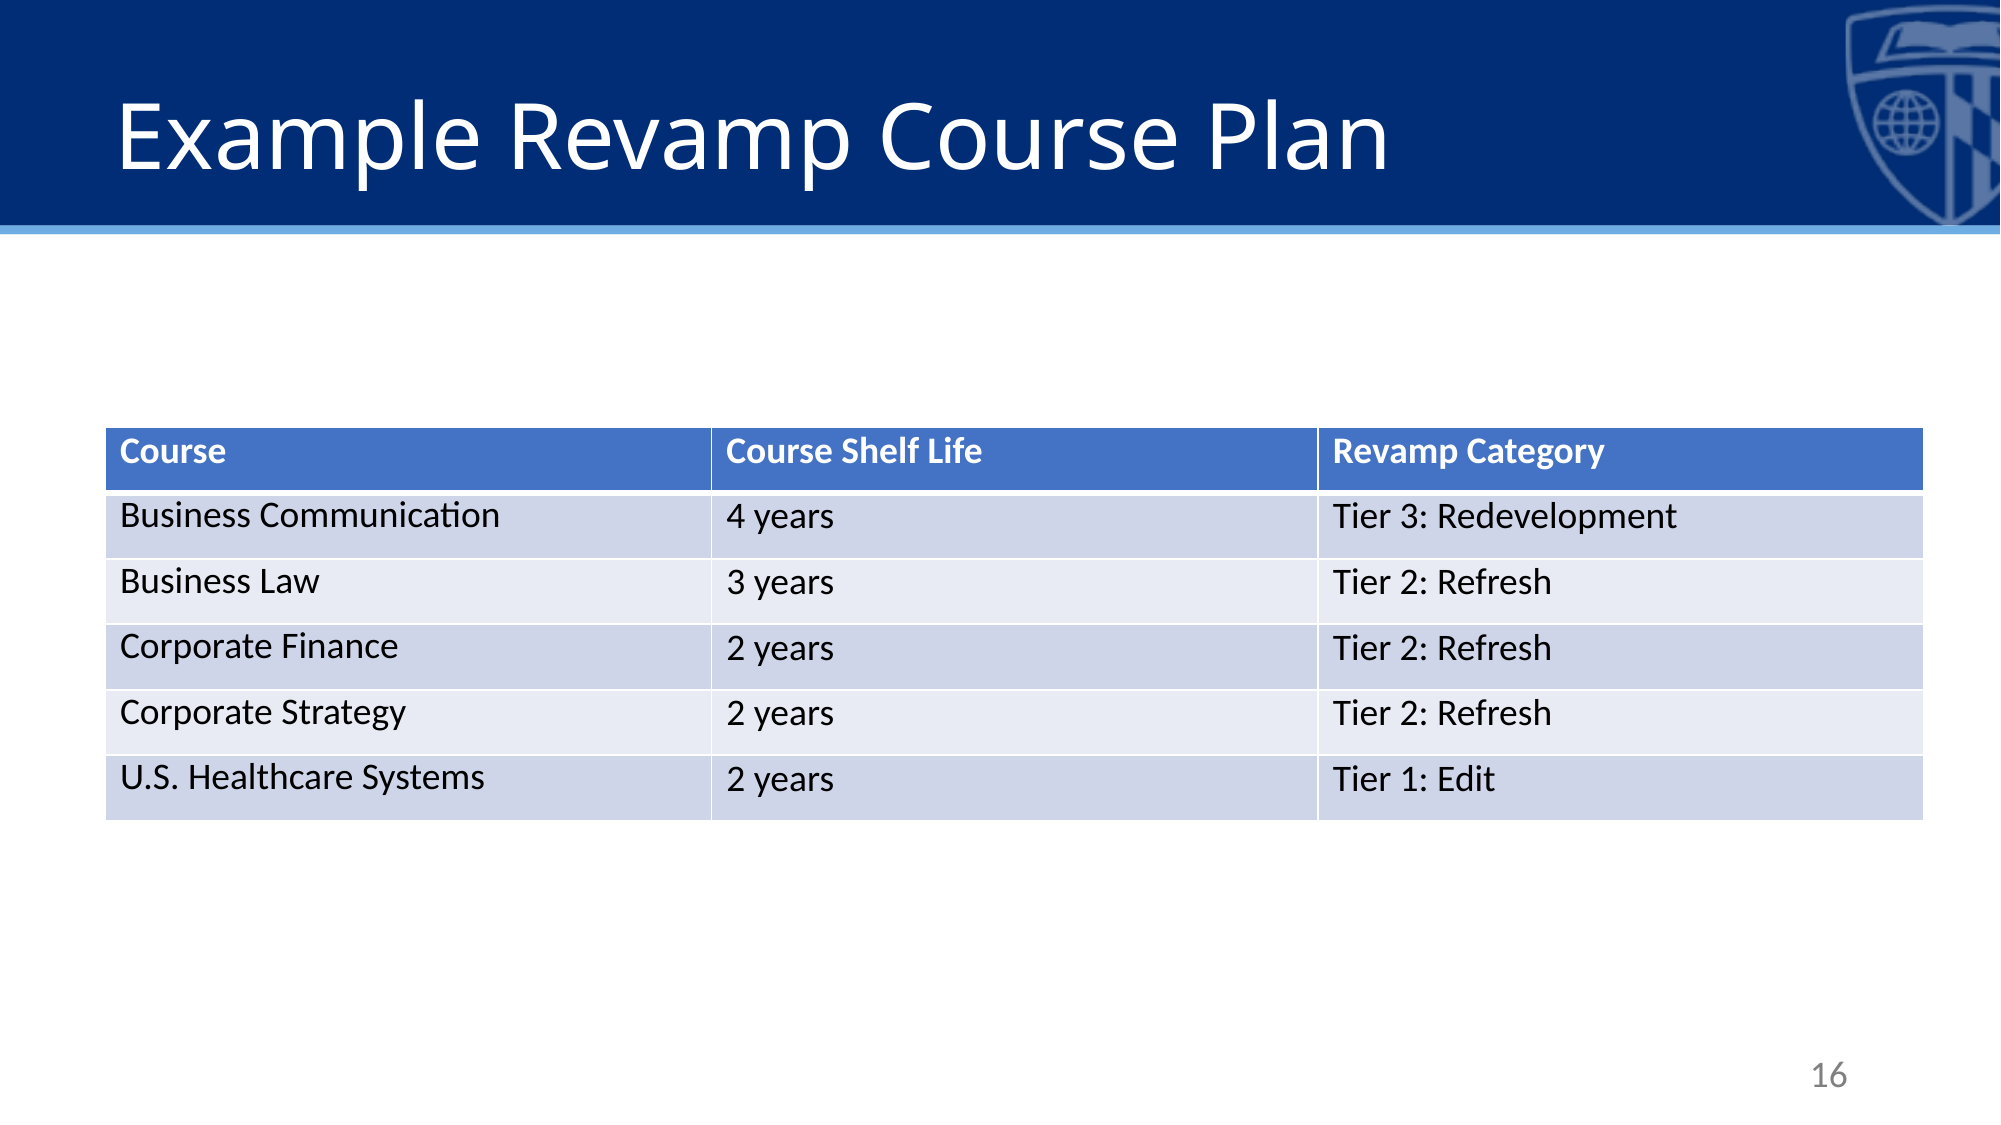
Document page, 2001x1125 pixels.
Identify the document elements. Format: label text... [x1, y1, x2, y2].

table_cell 2 years [712, 691, 1317, 754]
table_cell Tier 1: Edit [1319, 756, 1923, 820]
table_cell Business Law [106, 560, 711, 623]
table_cell 2 years [712, 756, 1317, 820]
table_cell Tier 2: Refresh [1319, 691, 1923, 754]
table_cell 2 years [712, 625, 1317, 689]
table_header Revamp Category [1319, 428, 1923, 490]
table_header Course [106, 428, 711, 490]
table_cell Tier 3: Redevelopment [1319, 496, 1923, 558]
table_cell Tier 2: Refresh [1319, 560, 1923, 623]
table_cell 3 years [712, 560, 1317, 623]
table_cell 4 years [712, 496, 1317, 558]
slide_number 16 [1412, 1042, 1863, 1103]
table_cell Business Communication [106, 496, 711, 558]
table_cell U.S. Healthcare Systems [106, 756, 711, 820]
table_cell Corporate Finance [106, 625, 711, 689]
table_cell Tier 2: Refresh [1319, 625, 1923, 689]
table_header Course Shelf Life [712, 428, 1317, 490]
table_cell Corporate Strategy [106, 691, 711, 754]
title Example Revamp Course Plan [99, 82, 1450, 175]
